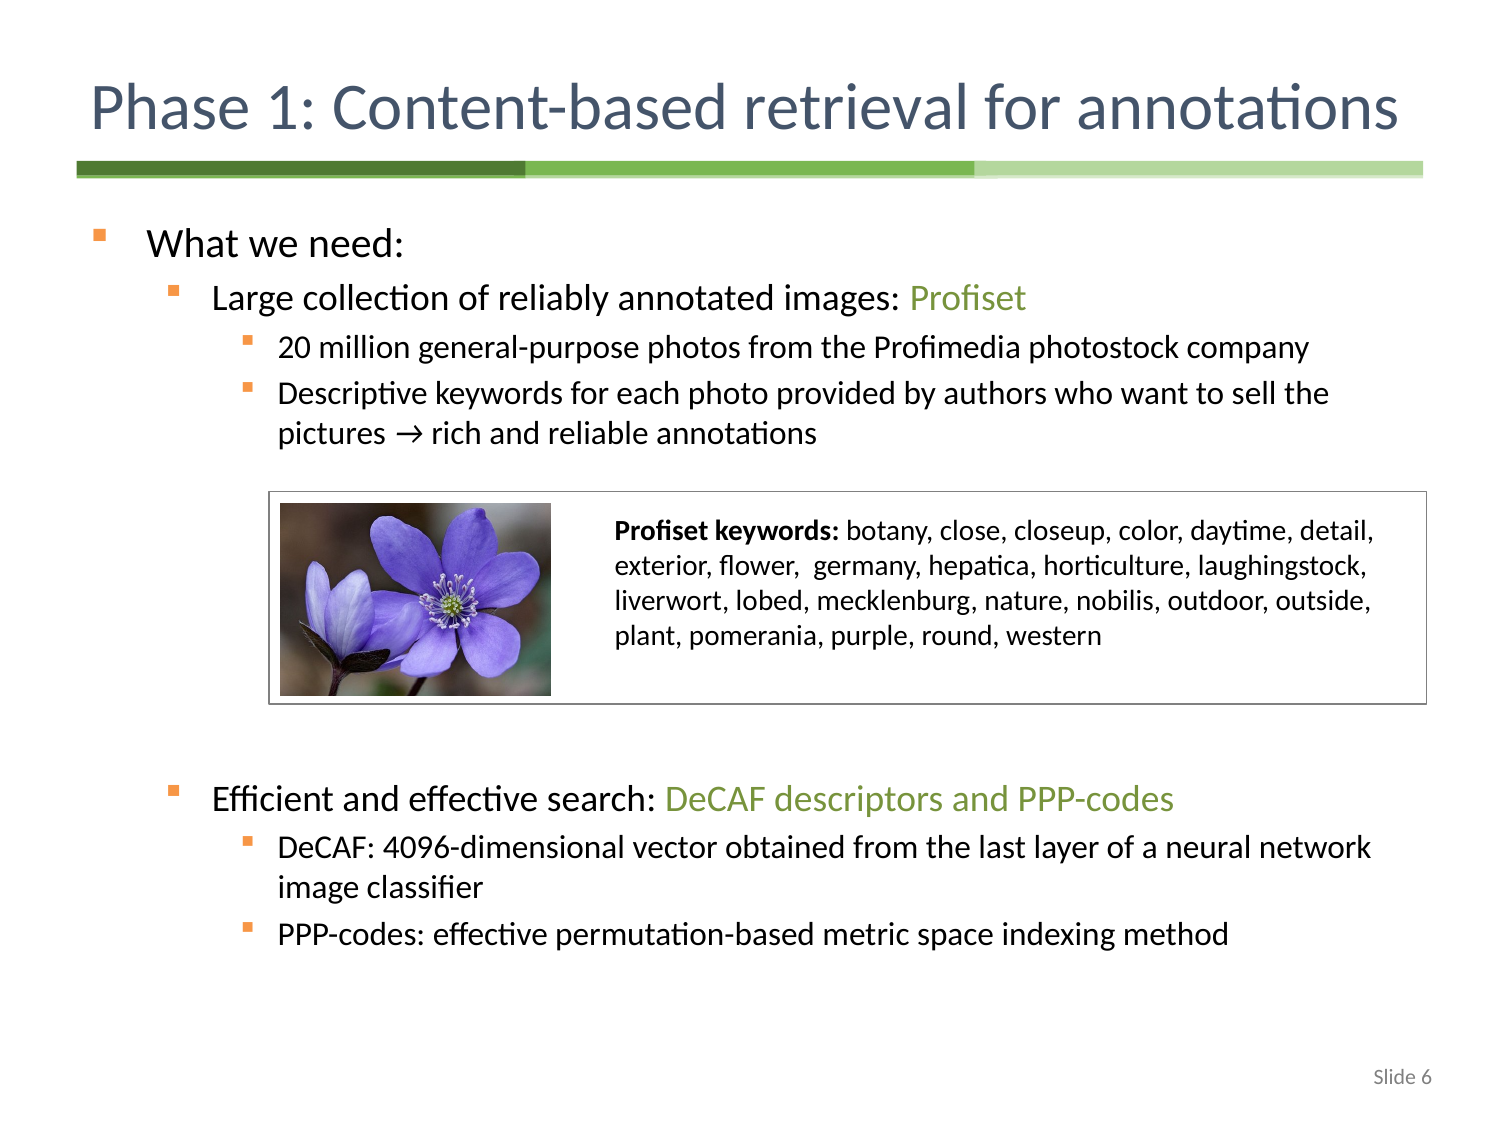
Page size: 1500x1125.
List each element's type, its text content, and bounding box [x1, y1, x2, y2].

title Phase 1: Content-based retrieval for annotations [75, 45, 1425, 161]
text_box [268, 491, 1427, 705]
list What we need: Large collection of reliably annotated images: Profiset 20 million general-purpose photos from the Profimedia photostock company Descriptive keywords for each photo provided by authors who want to sell the pictures → rich and reliable annotations Efficient and effective search: DeCAF descriptors and PPP-codes DeCAF: 4096-dimensional vector obtained from the last layer of a neural network image classifier PPP-codes: effective permutation-based metric space indexing method [75, 208, 1425, 1012]
